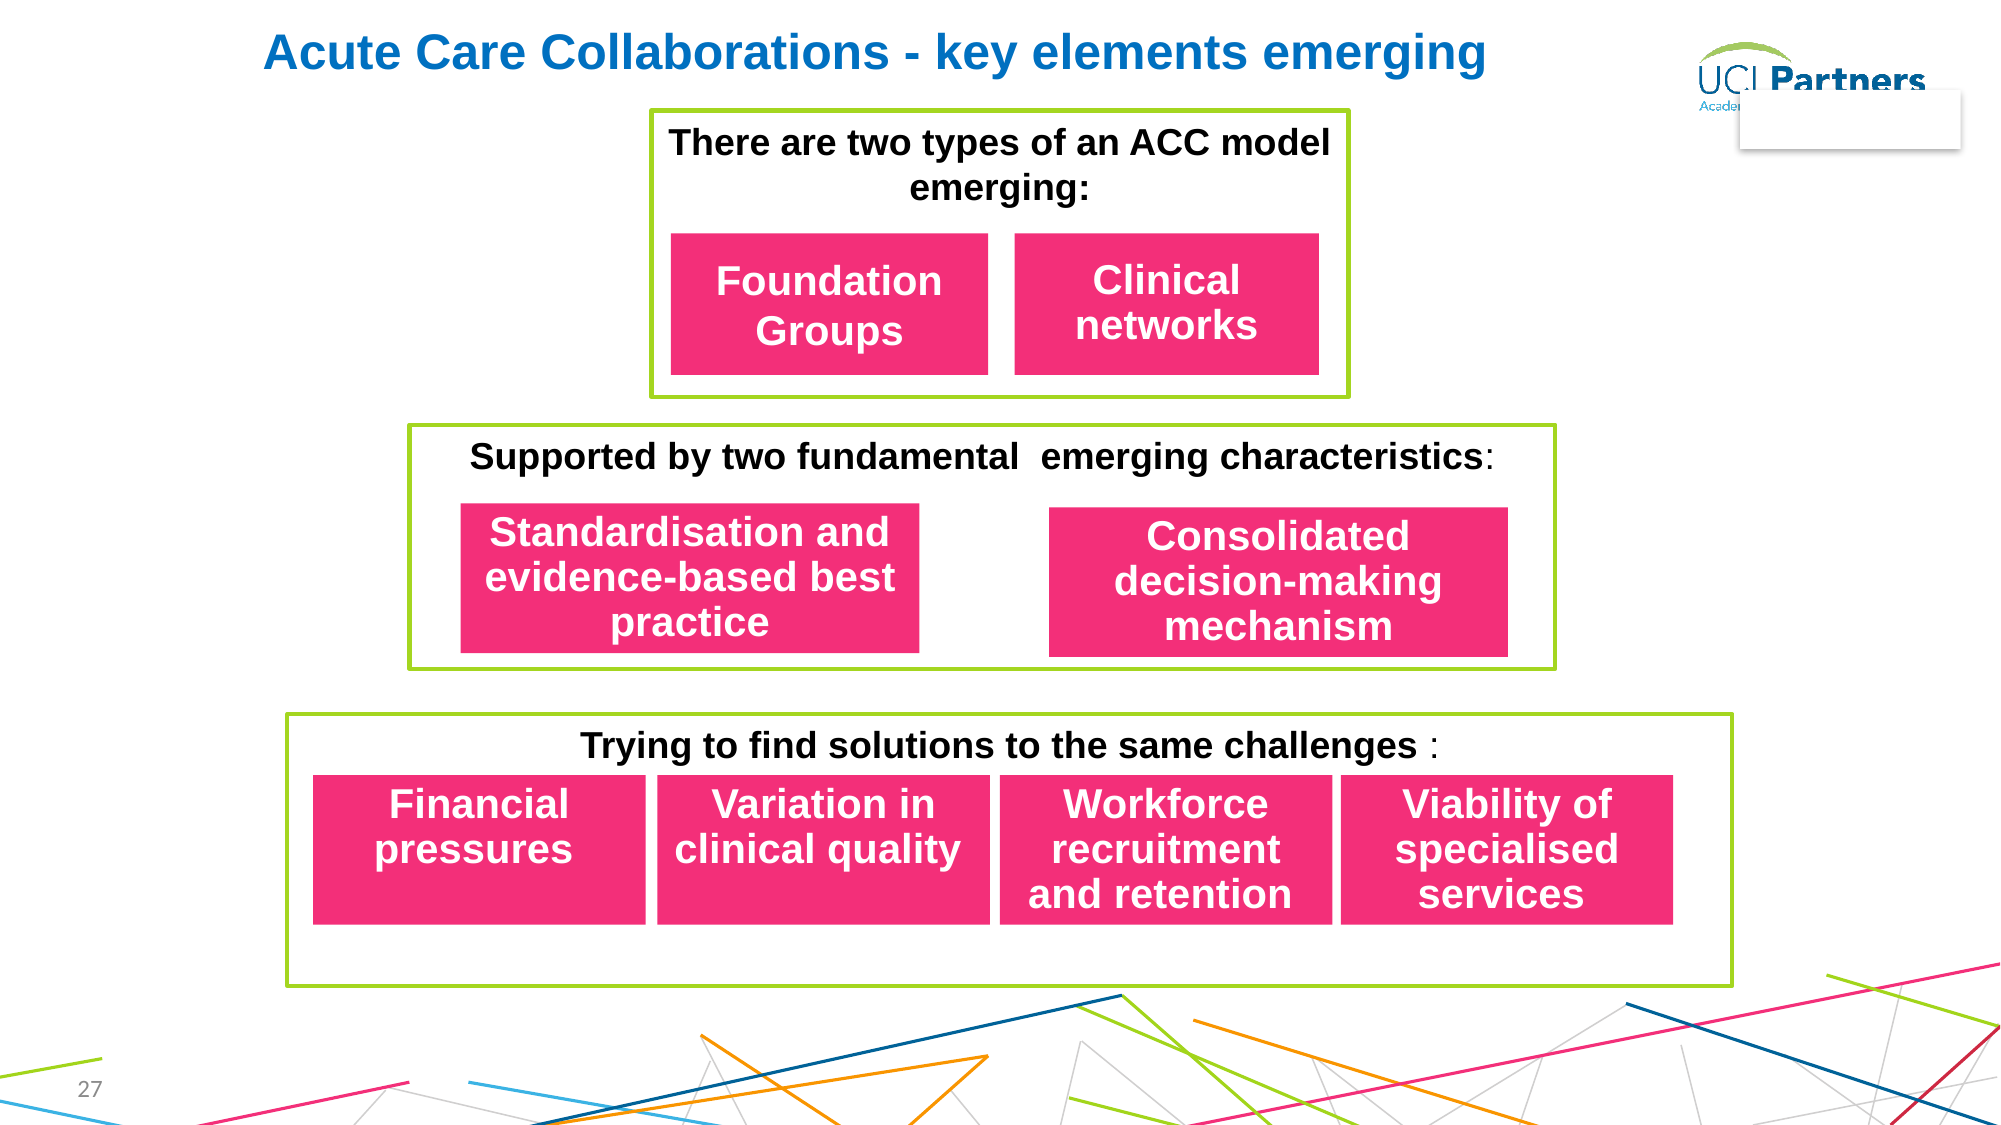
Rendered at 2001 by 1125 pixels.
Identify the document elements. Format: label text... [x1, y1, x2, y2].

text_box Supported by two fundamental emerging characteristics: [407, 423, 1557, 671]
text_box Standardisation and evidence-based best practice [460, 503, 920, 654]
text_box Workforce recruitment and retention [999, 775, 1333, 925]
text_box Trying to find solutions to the same challenges : [285, 712, 1734, 988]
text_box Variation in clinical quality [657, 775, 990, 925]
text_box Clinical networks [1014, 233, 1319, 375]
text_box Foundation Groups [670, 233, 989, 375]
text_box Financial pressures [313, 775, 646, 925]
text_box [1404, 1066, 1755, 1125]
text_box Viability of specialised services [1340, 775, 1674, 925]
picture [1699, 42, 1925, 114]
text_box There are two types of an ACC model emerging: [649, 108, 1351, 399]
text_box Consolidated decision-making mechanism [1049, 507, 1508, 657]
text_box Acute Care Collaborations - key elements emerging [249, 12, 1750, 86]
